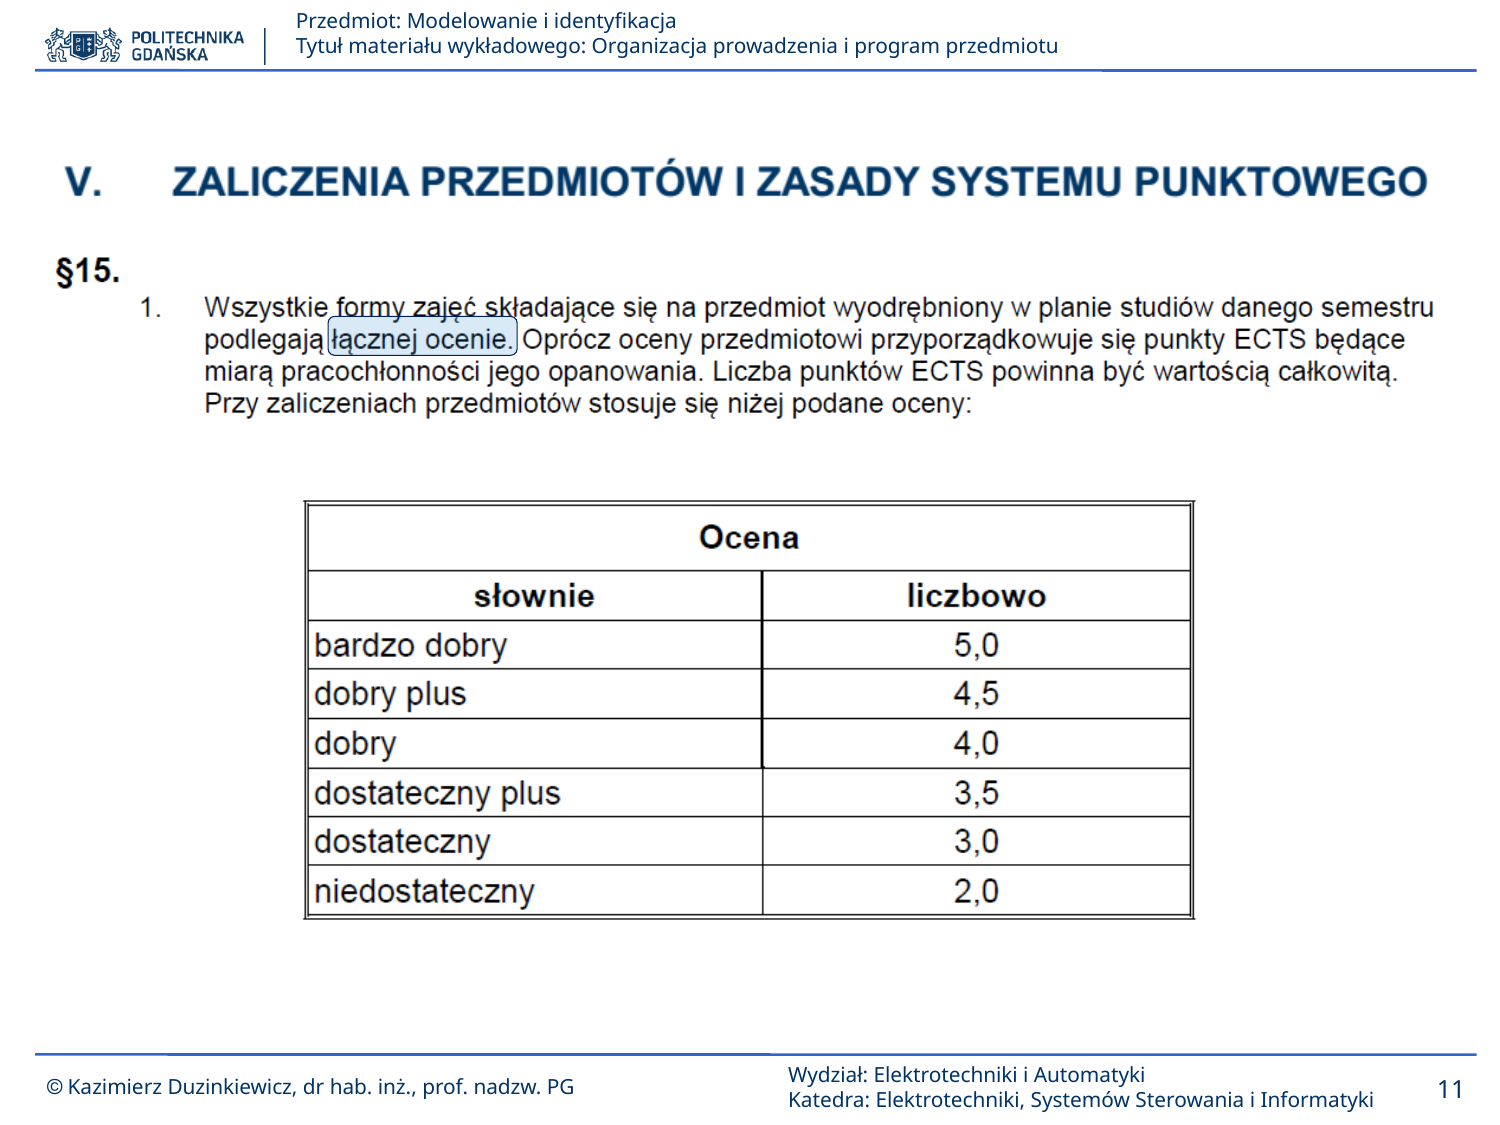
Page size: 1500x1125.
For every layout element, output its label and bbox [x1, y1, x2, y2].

picture [140, 278, 1454, 428]
picture [292, 491, 1208, 927]
picture [46, 245, 130, 299]
picture [52, 151, 1444, 221]
